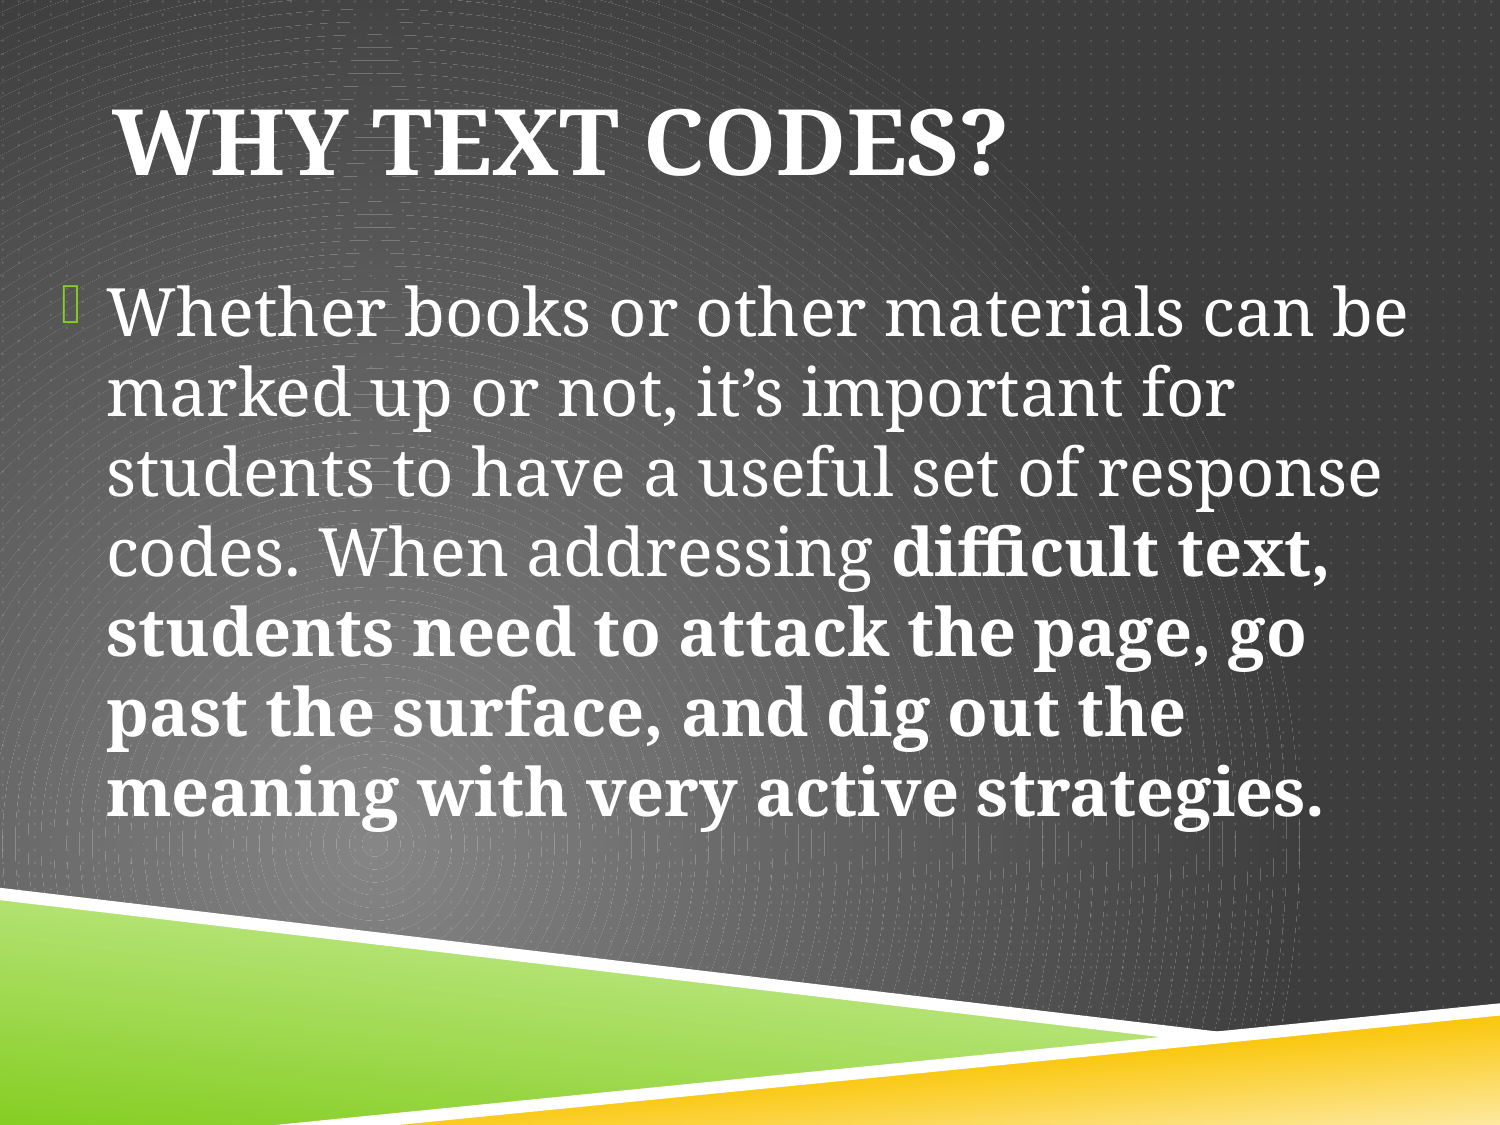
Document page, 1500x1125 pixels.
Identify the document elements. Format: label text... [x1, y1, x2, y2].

list Whether books or other materials can be marked up or not, it’s important for students to have a useful set of response codes. When addressing difficult text, students need to attack the page, go past the surface, and dig out the meaning with very active strategies. [50, 262, 1450, 875]
title Why Text Codes? [112, 45, 1388, 233]
